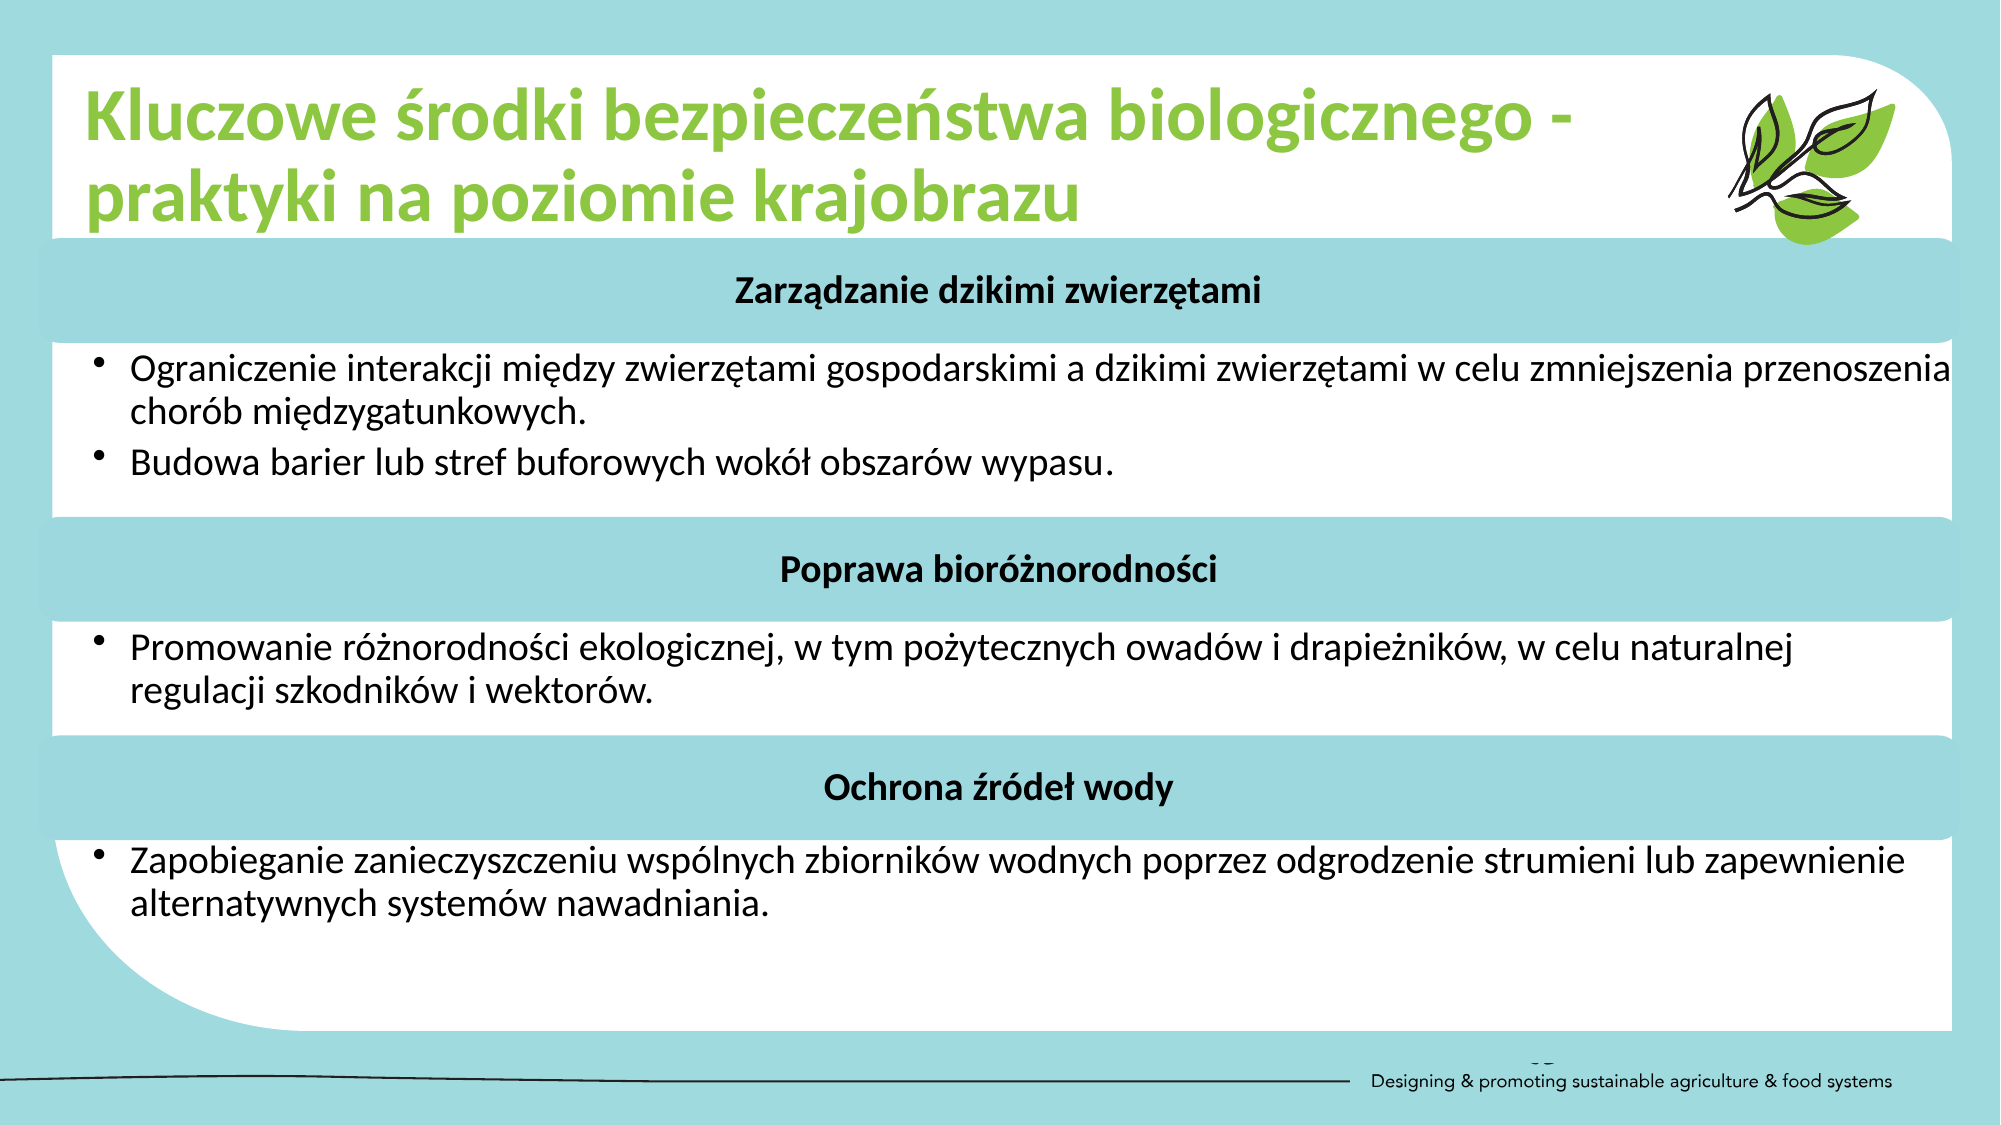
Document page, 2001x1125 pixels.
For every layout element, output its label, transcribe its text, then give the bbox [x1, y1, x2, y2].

picture [1332, 1063, 1914, 1105]
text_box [39, 239, 2000, 950]
list Kluczowe środki bezpieczeństwa biologicznego - praktyki na poziomie krajobrazu [70, 67, 1737, 200]
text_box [1737, 62, 1894, 254]
